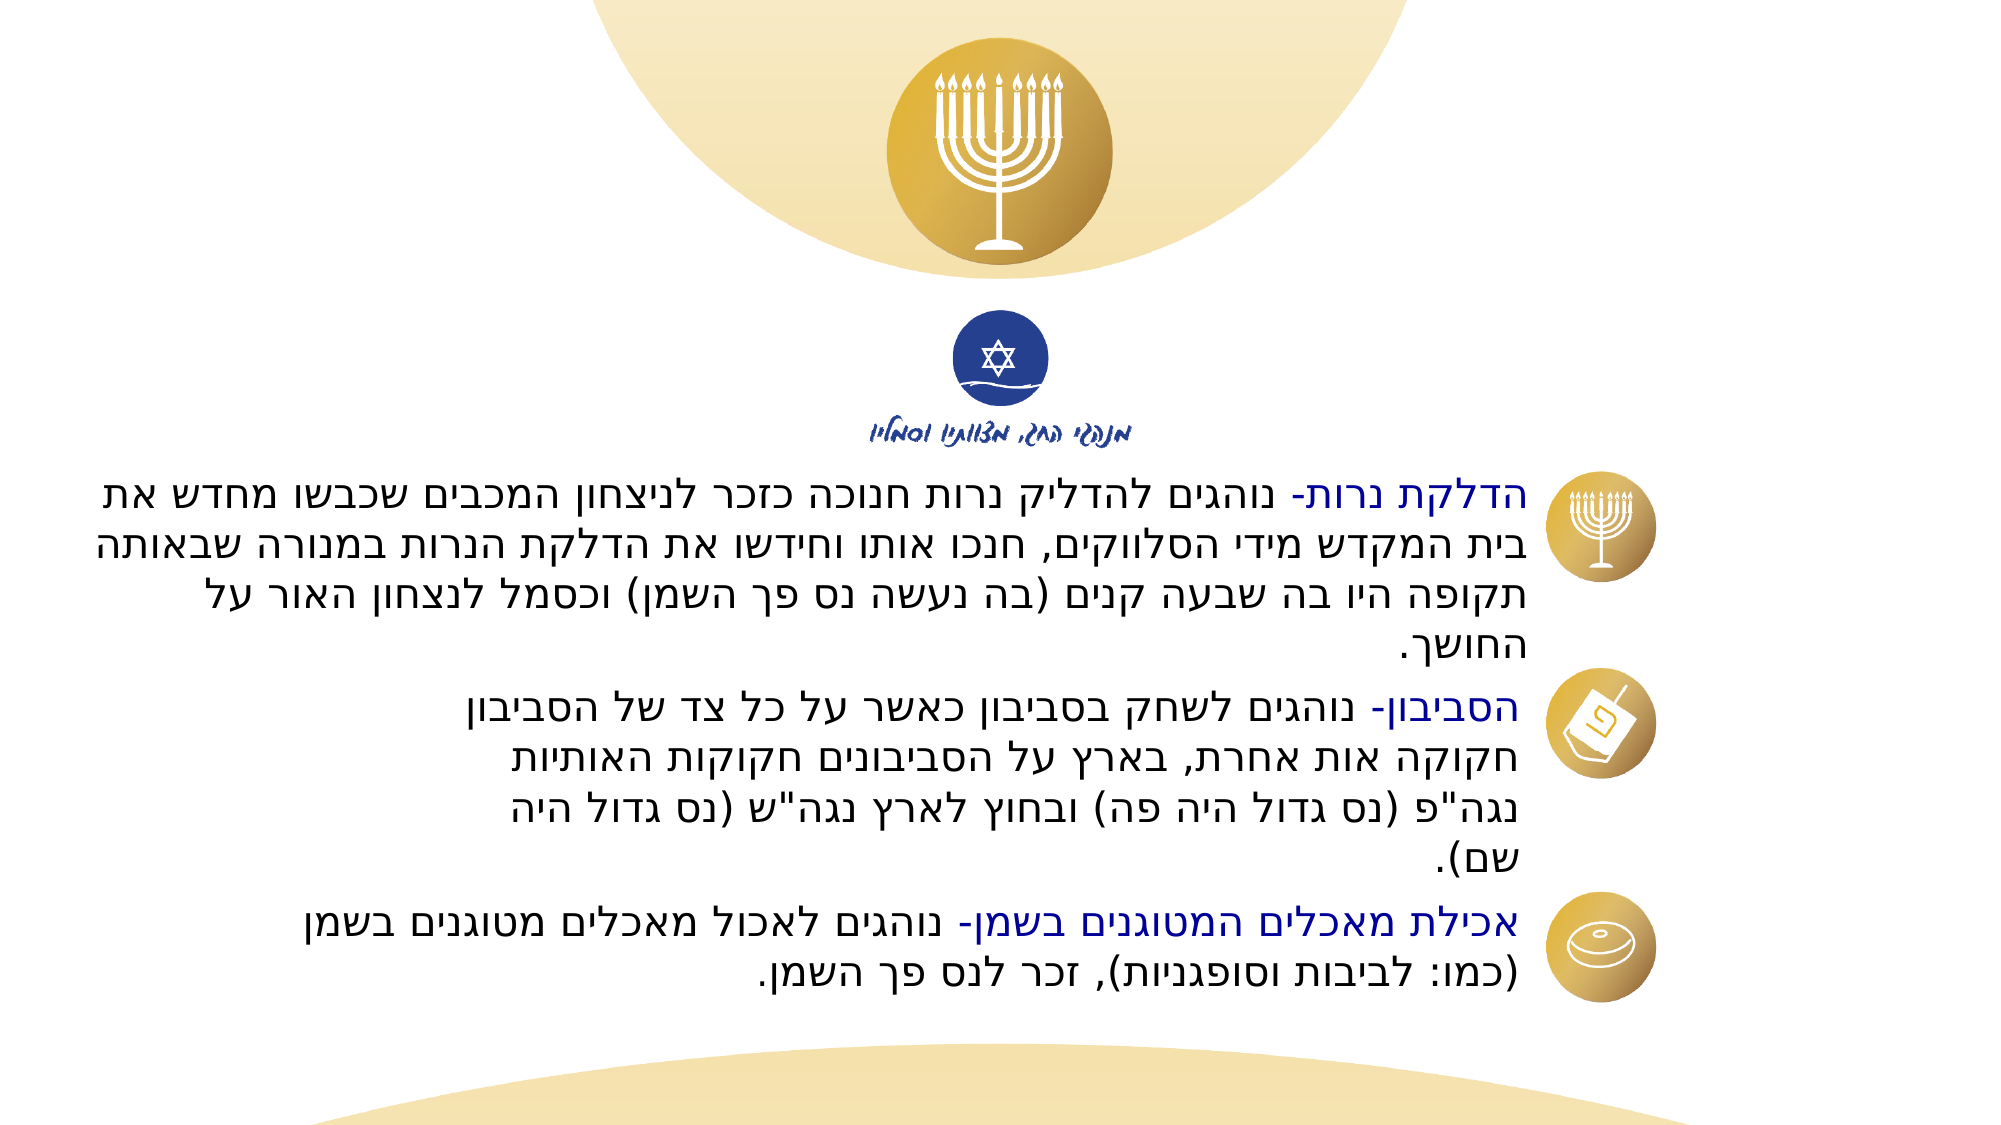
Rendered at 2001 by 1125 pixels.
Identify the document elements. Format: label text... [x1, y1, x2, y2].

text_box הדלקת נרות- נוהגים להדליק נרות חנוכה כזכר לניצחון המכבים שכבשו מחדש את בית המקדש מידי הסלווקים, חנכו אותו וחידשו את הדלקת הנרות במנורה שבאותה תקופה היו בה שבעה קנים (בה נעשה נס פך השמן) וכסמל לנצחון האור על החושך. [58, 459, 249, 626]
picture [249, 0, 1750, 1125]
